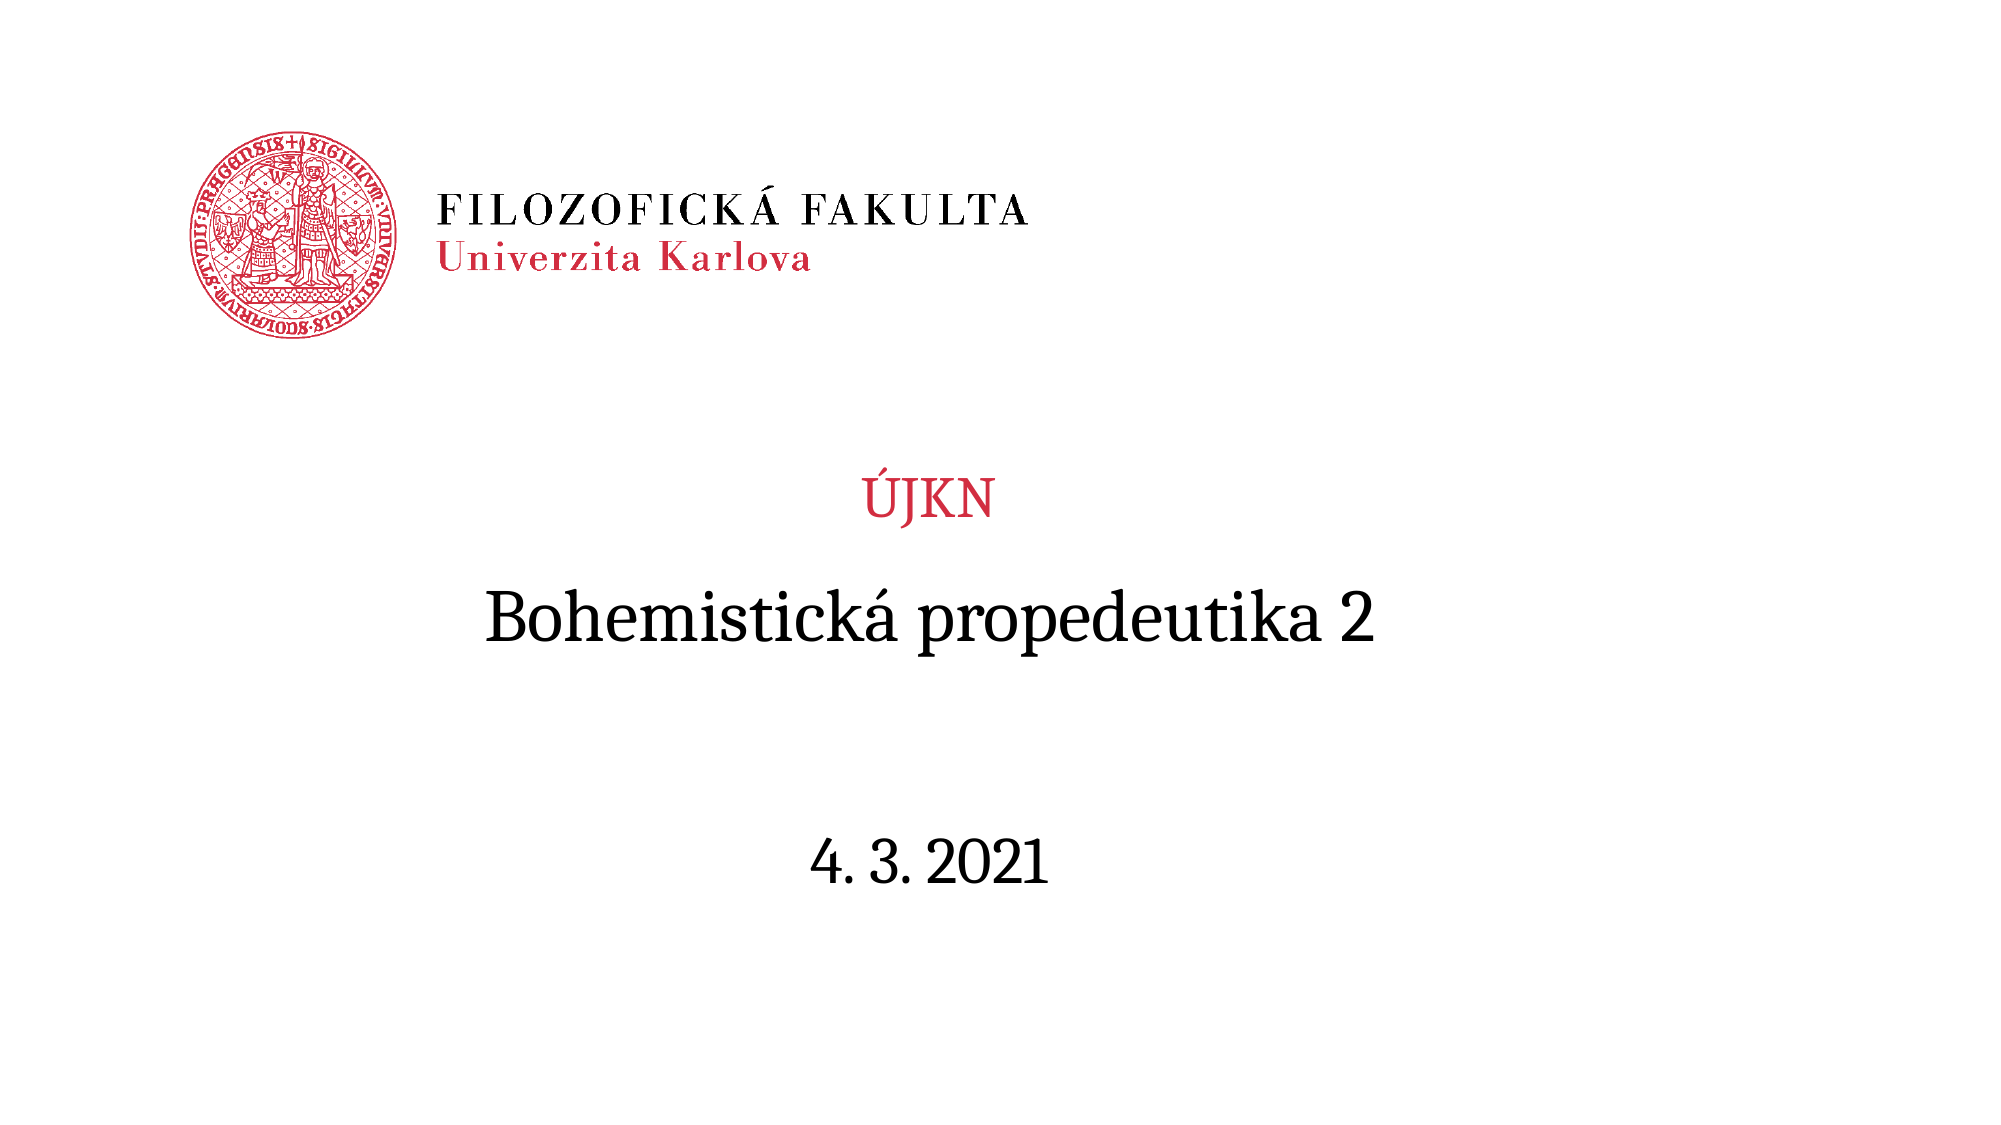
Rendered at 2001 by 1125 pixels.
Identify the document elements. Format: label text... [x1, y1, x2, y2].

title Bohemistická propedeutika 2 [419, 568, 1442, 819]
list ÚJKN [419, 460, 1440, 546]
picture [130, 71, 1182, 397]
list 4. 3. 2021 [419, 818, 1440, 979]
